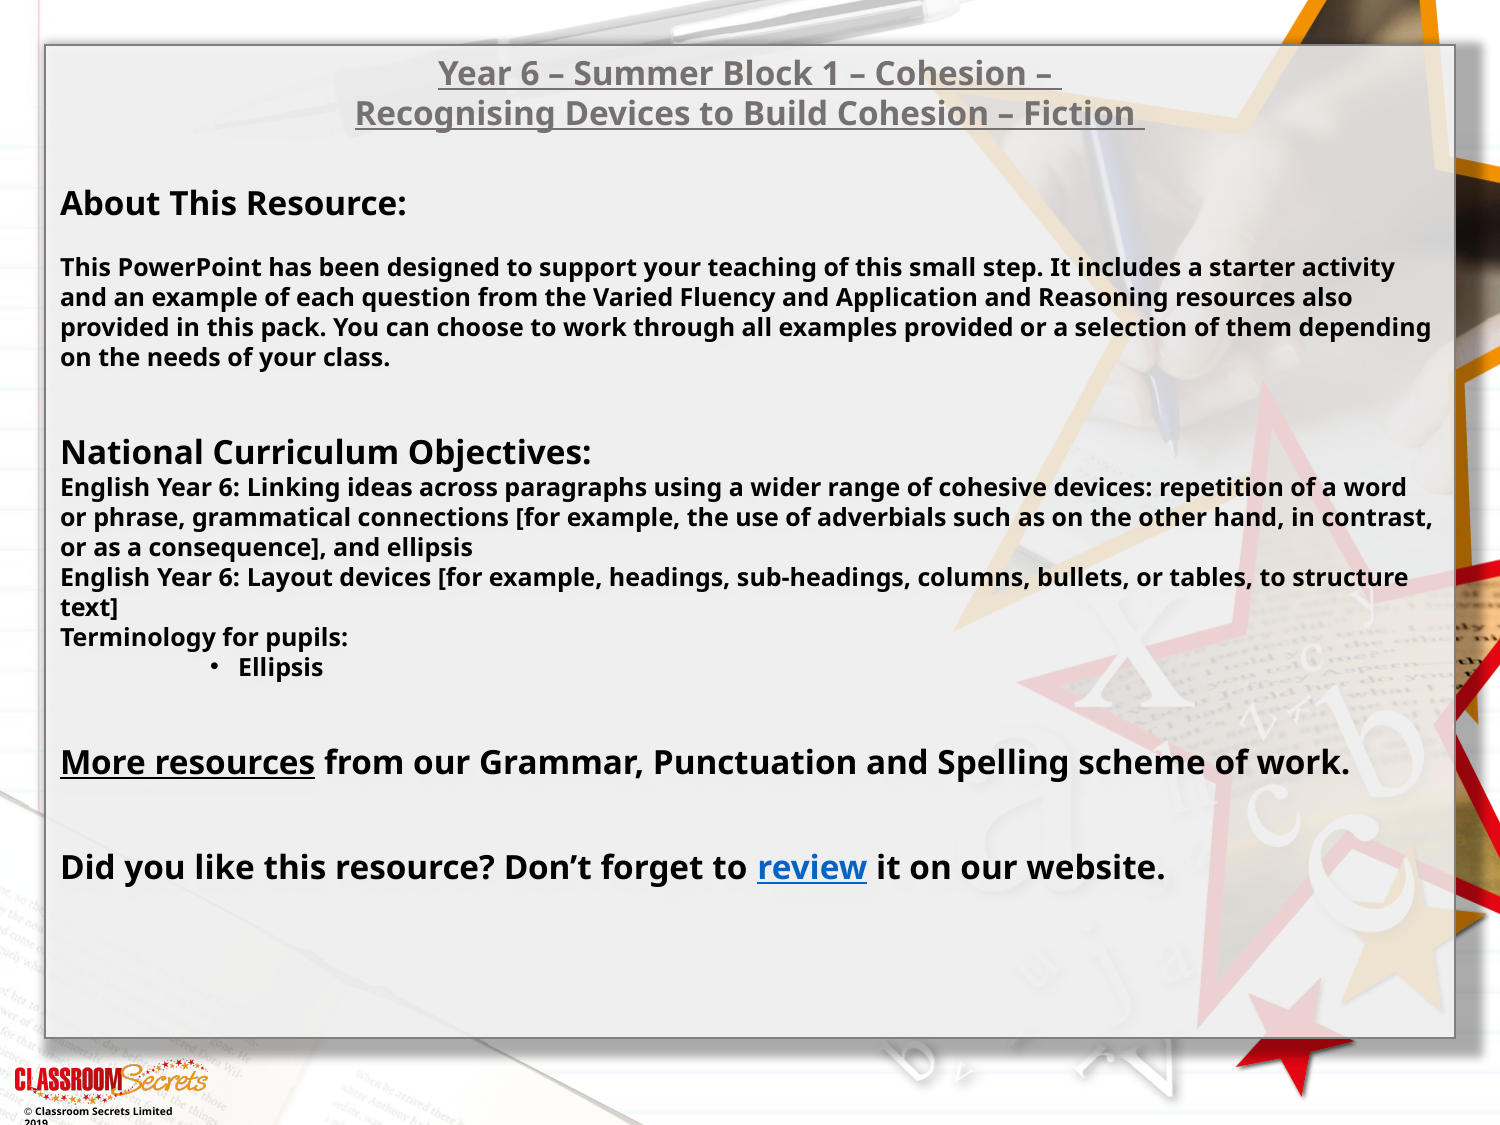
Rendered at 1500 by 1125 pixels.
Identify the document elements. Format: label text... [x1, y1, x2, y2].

picture [0, 0, 1500, 1125]
text_box Year 6 – Summer Block 1 – Cohesion – Recognising Devices to Build Cohesion – Fiction About This Resource: This PowerPoint has been designed to support your teaching of this small step. It includes a starter activity and an example of each question from the Varied Fluency and Application and Reasoning resources also provided in this pack. You can choose to work through all examples provided or a selection of them depending on the needs of your class. National Curriculum Objectives: English Year 6: Linking ideas across paragraphs using a wider range of cohesive devices: repetition of a word or phrase, grammatical connections [for example, the use of adverbials such as on the other hand, in contrast, or as a consequence], and ellipsis English Year 6: Layout devices [for example, headings, sub-headings, columns, bullets, or tables, to structure text] Terminology for pupils: Ellipsis More resources from our Grammar, Punctuation and Spelling scheme of work. Did you like this resource? Don’t forget to review it on our website. [44, 44, 1456, 1039]
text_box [9, 1058, 213, 1125]
